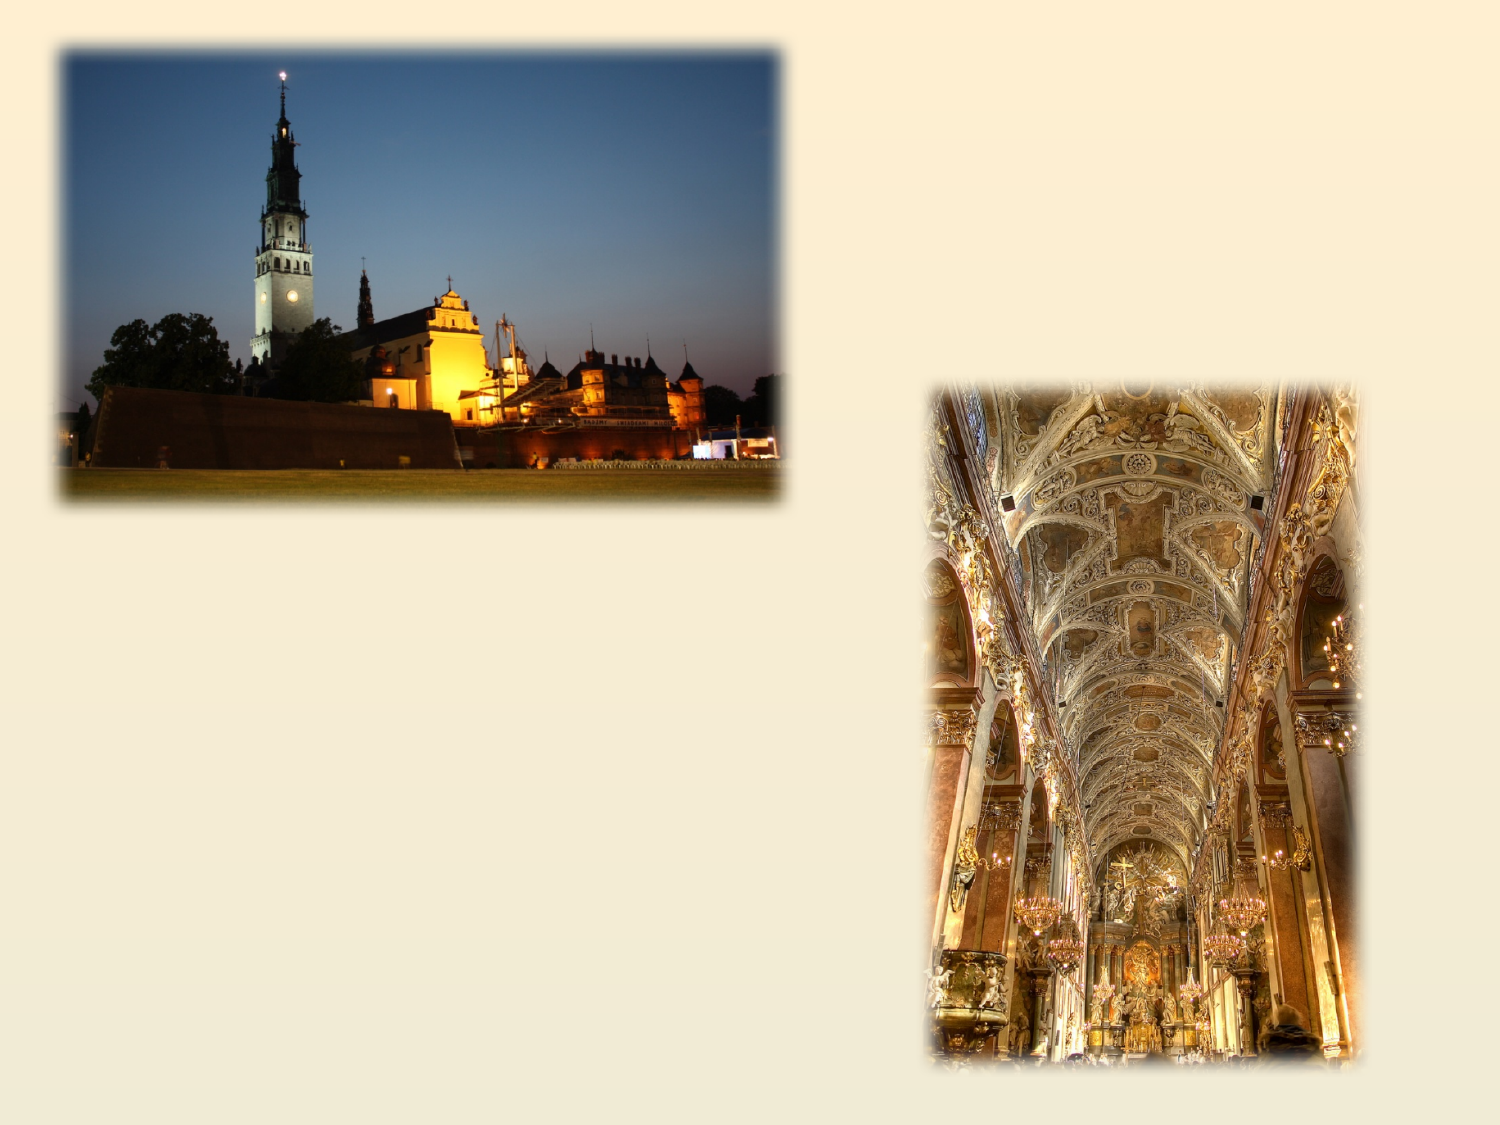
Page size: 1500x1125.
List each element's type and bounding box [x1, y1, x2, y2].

list [41, 30, 800, 521]
picture [915, 373, 1373, 1078]
